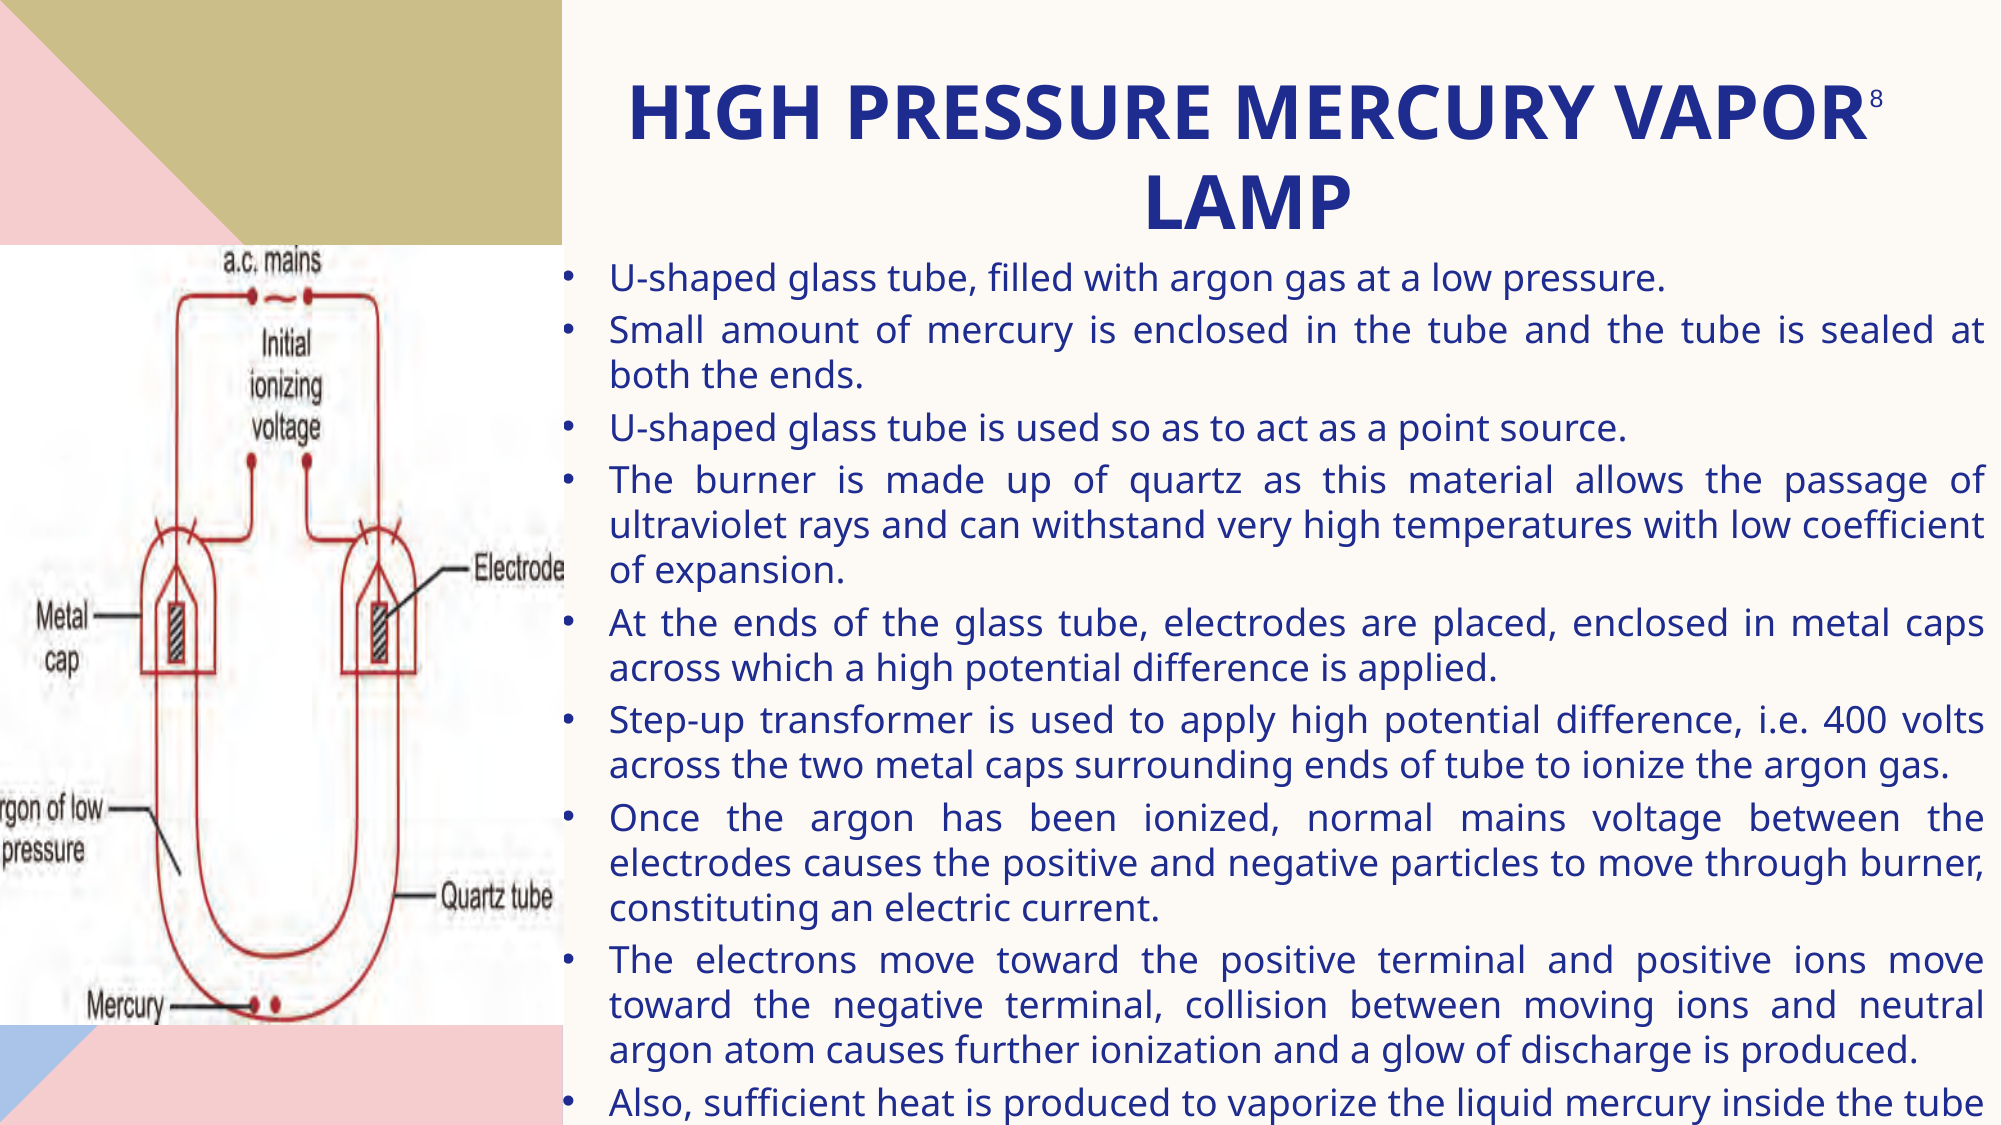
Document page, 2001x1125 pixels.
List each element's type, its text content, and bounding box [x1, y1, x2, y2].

list U-shaped glass tube, filled with argon gas at a low pressure. Small amount of mercury is enclosed in the tube and the tube is sealed at both the ends. U-shaped glass tube is used so as to act as a point source. The burner is made up of quartz as this material allows the passage of ultraviolet rays and can withstand very high temperatures with low coefficient of expansion. At the ends of the glass tube, electrodes are placed, enclosed in metal caps across which a high potential difference is applied. Step-up transformer is used to apply high potential difference, i.e. 400 volts across the two metal caps surrounding ends of tube to ionize the argon gas. Once the argon has been ionized, normal mains voltage between the electrodes causes the positive and negative particles to move through burner, constituting an electric current. The electrons move toward the positive terminal and positive ions move toward the negative terminal, collision between moving ions and neutral argon atom causes further ionization and a glow of discharge is produced. Also, sufficient heat is produced to vaporize the liquid mercury inside the tube and further ionization of mercury. [546, 245, 2000, 1070]
slide_number 8 [1795, 75, 1958, 120]
picture [0, 245, 564, 1025]
title High Pressure Mercury Vapor Lamp [594, 56, 1902, 141]
